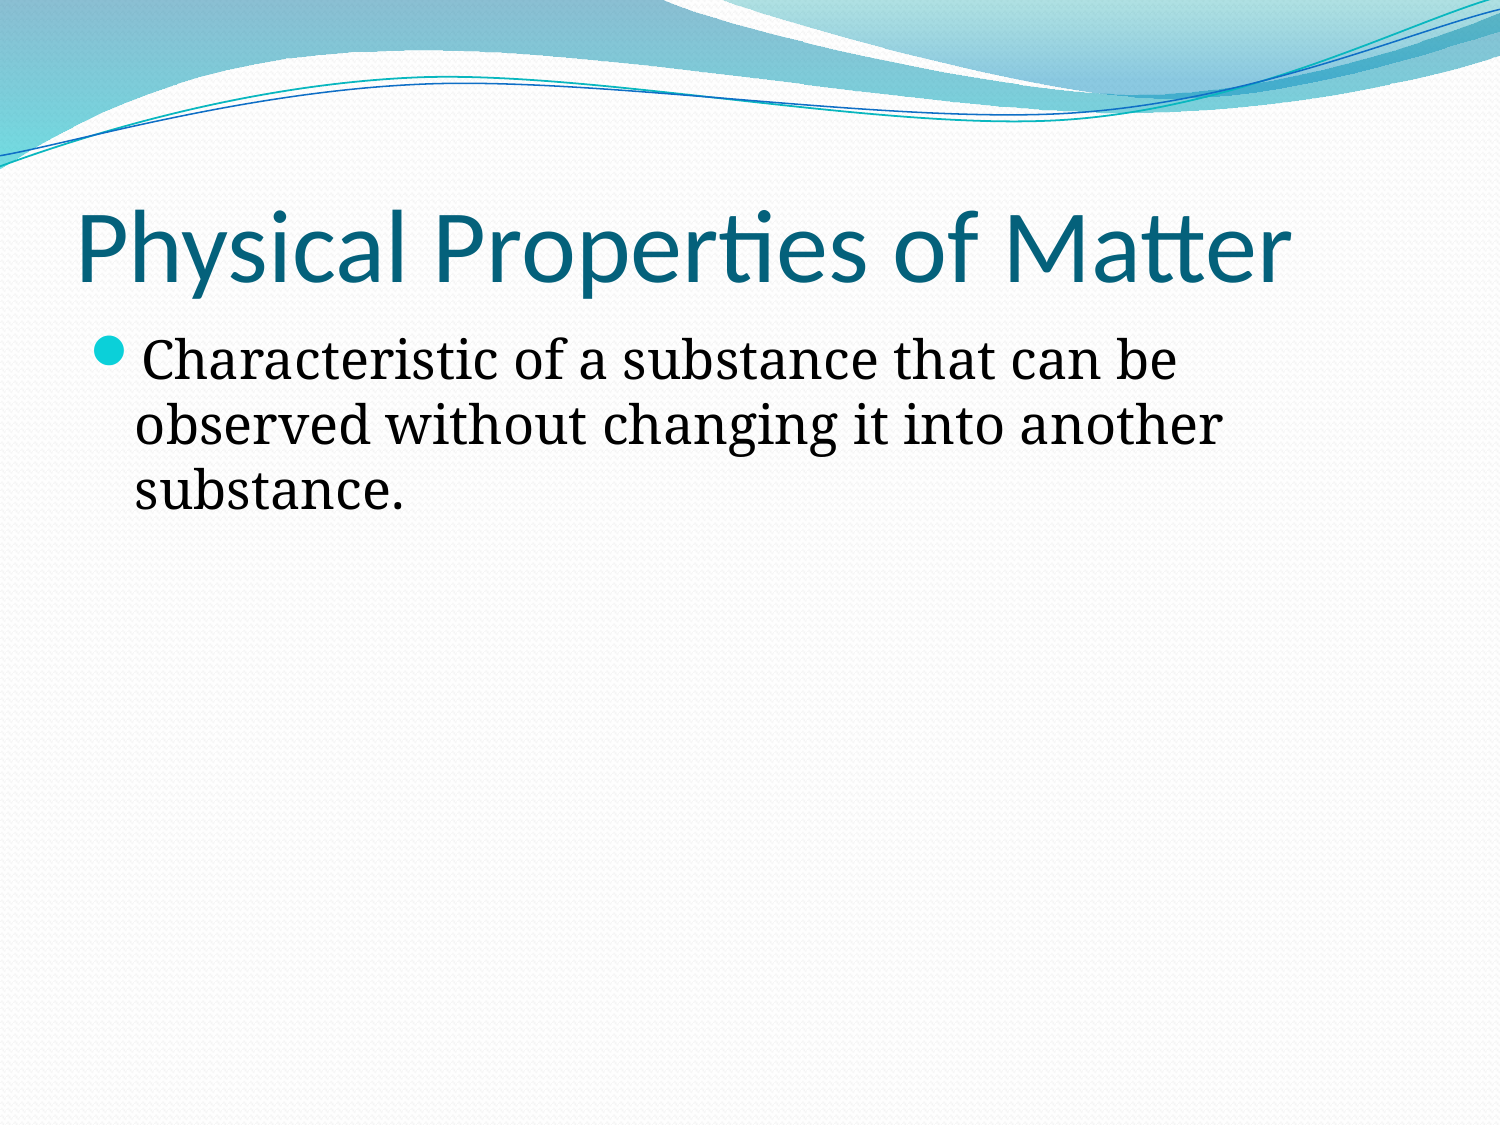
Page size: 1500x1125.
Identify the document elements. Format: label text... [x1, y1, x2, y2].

title Physical Properties of Matter [75, 115, 1425, 303]
list Characteristic of a substance that can be observed without changing it into another substance. [75, 317, 1425, 1038]
